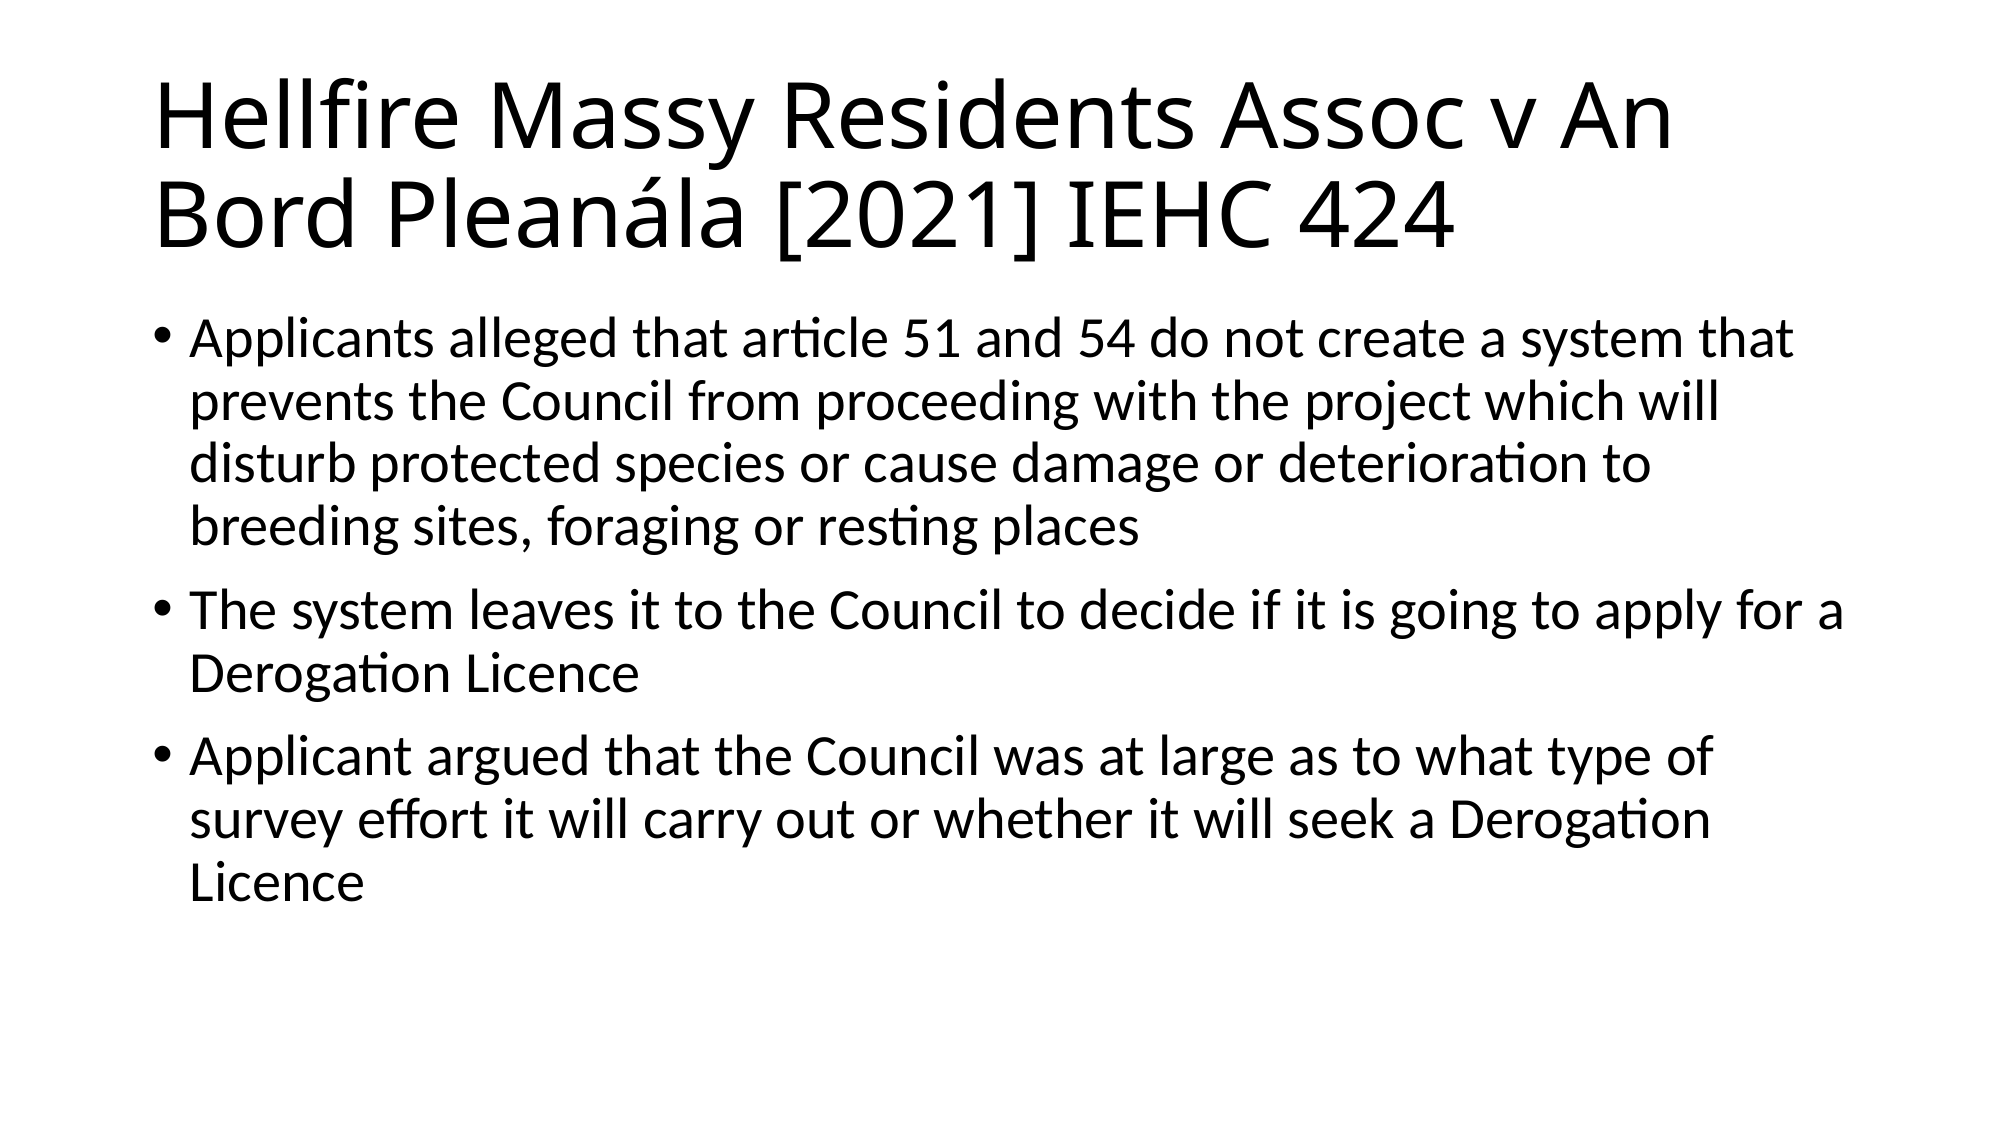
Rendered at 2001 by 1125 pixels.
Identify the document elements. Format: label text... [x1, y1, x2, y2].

list Applicants alleged that article 51 and 54 do not create a system that prevents the Council from proceeding with the project which will disturb protected species or cause damage or deterioration to breeding sites, foraging or resting places The system leaves it to the Council to decide if it is going to apply for a Derogation Licence Applicant argued that the Council was at large as to what type of survey effort it will carry out or whether it will seek a Derogation Licence [137, 299, 1863, 1014]
title Hellfire Massy Residents Assoc v An Bord Pleanála [2021] IEHC 424 [137, 59, 1863, 278]
